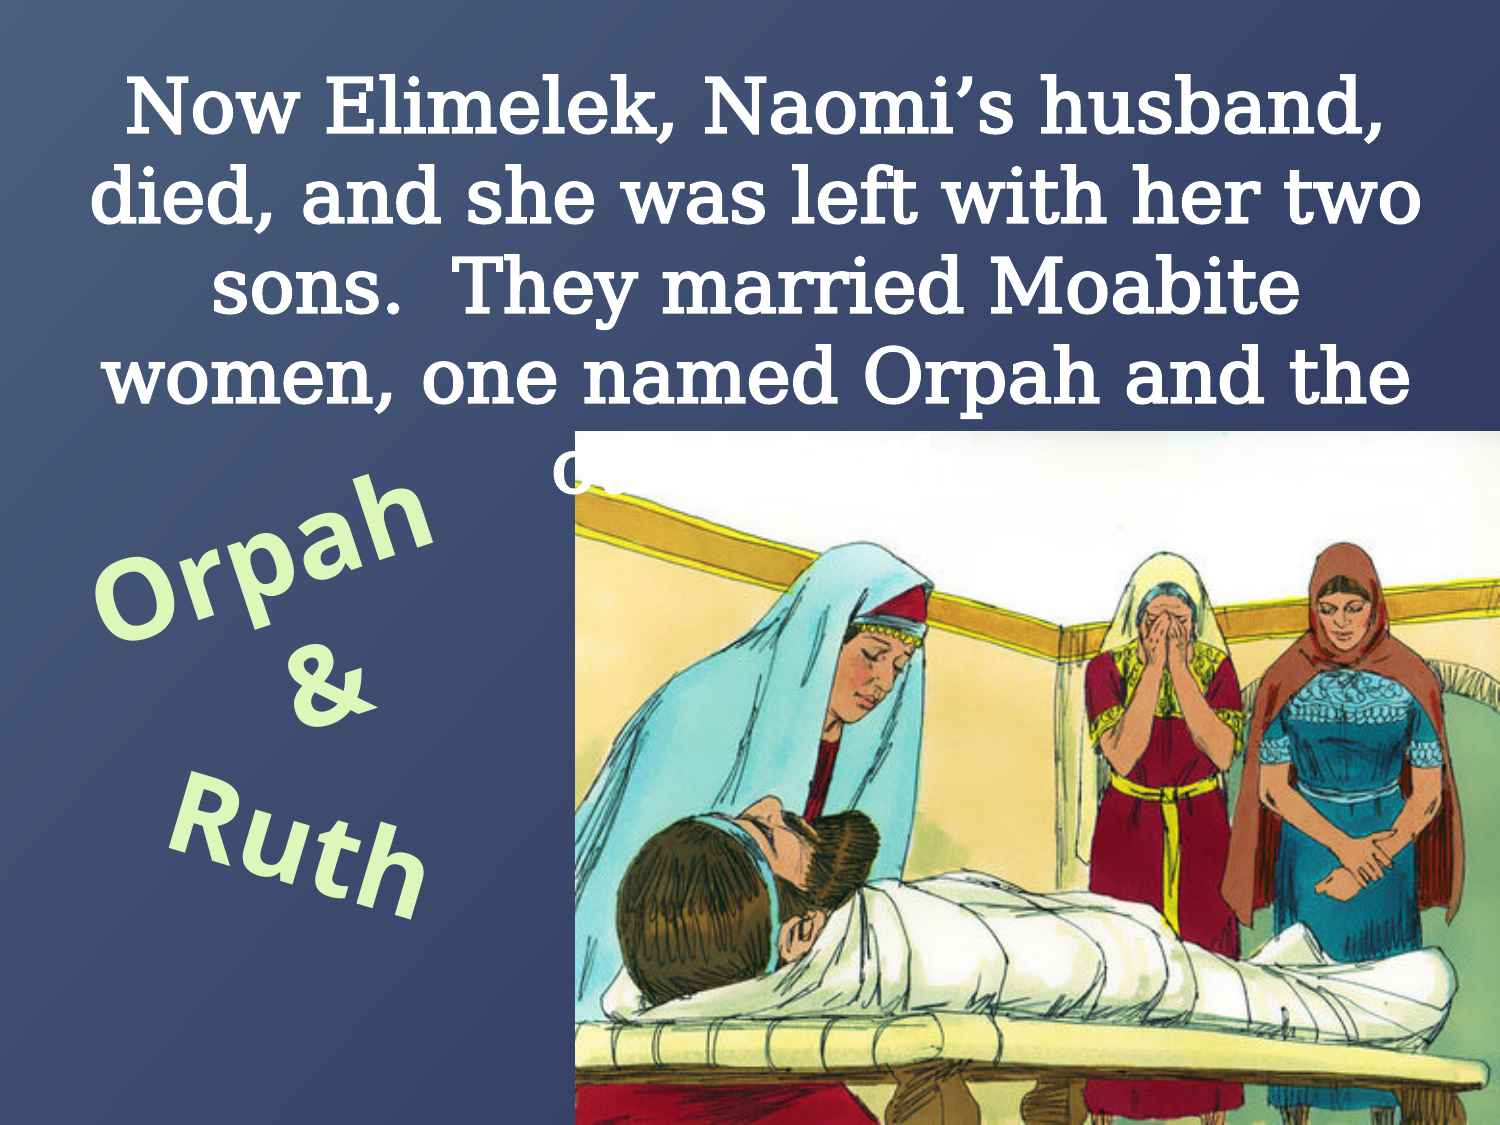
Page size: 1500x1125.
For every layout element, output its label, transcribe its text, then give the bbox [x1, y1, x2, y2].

text_box & [246, 589, 403, 764]
picture [574, 430, 1500, 1125]
text_box Orpah [53, 421, 465, 685]
text_box Ruth [136, 725, 468, 956]
text_box Now Elimelek, Naomi’s husband, died, and she was left with her two sons. They married Moabite women, one named Orpah and the other Ruth [37, 49, 1475, 515]
